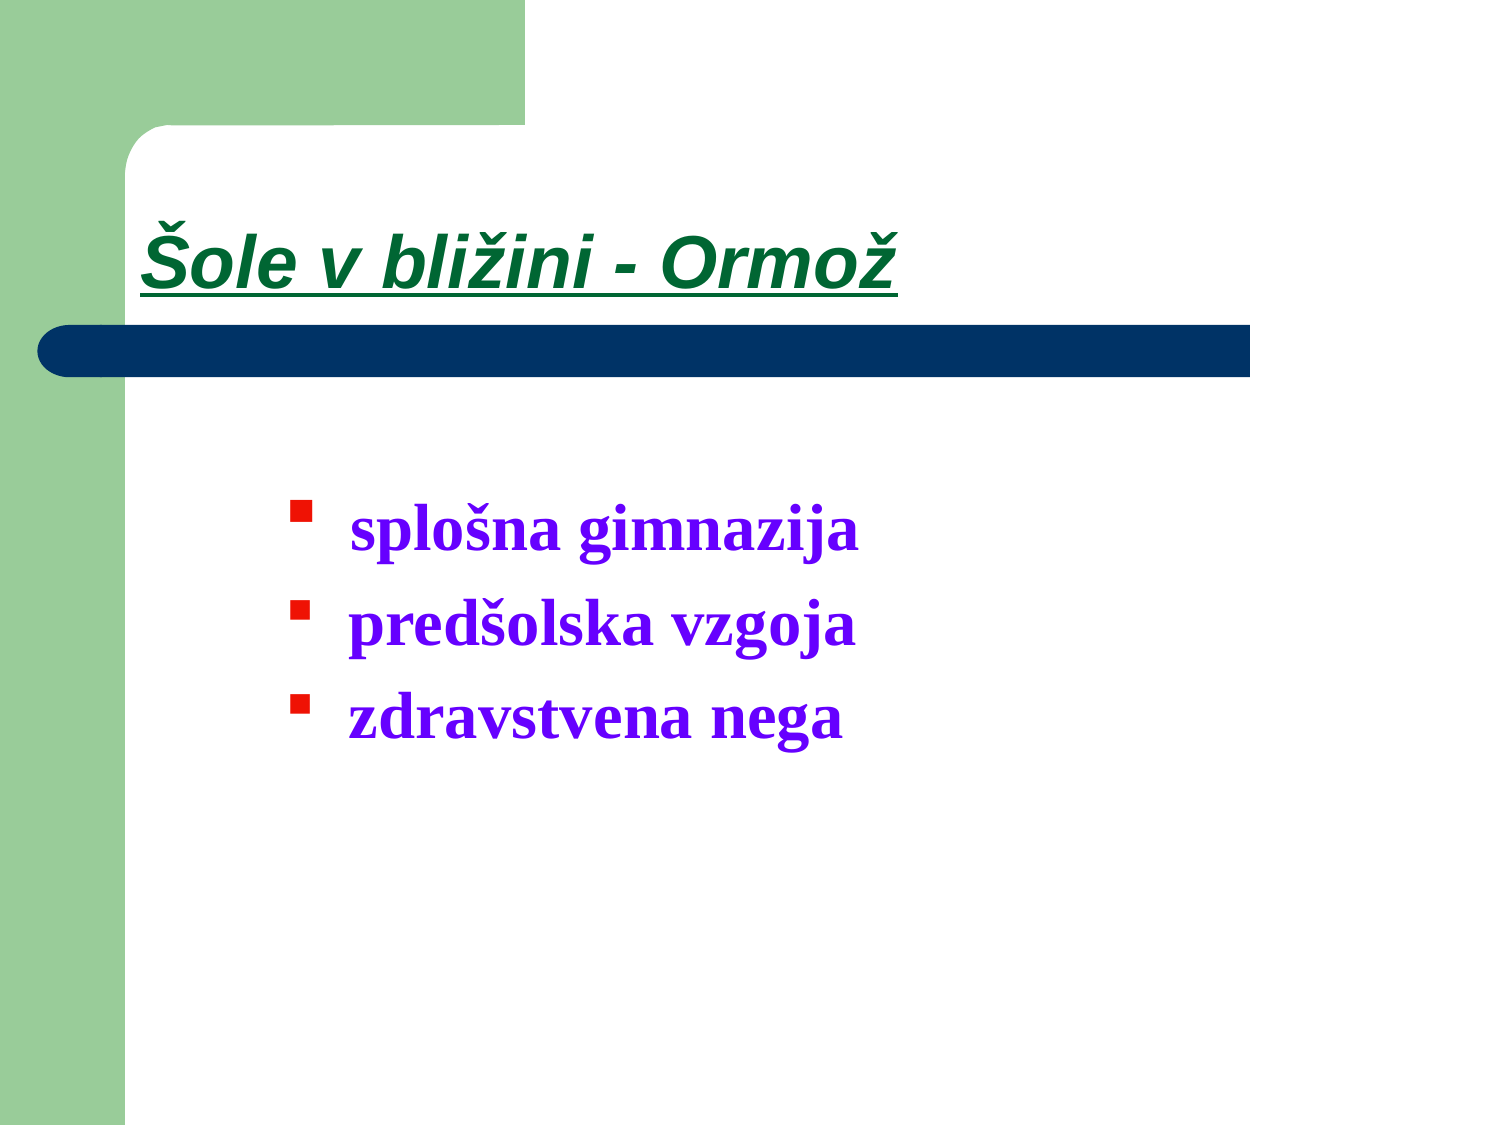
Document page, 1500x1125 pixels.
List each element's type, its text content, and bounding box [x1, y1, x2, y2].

title Šole v bližini - Ormož [125, 125, 1425, 313]
text_box splošna gimnazija predšolska vzgoja zdravstvena nega [194, 467, 1294, 568]
